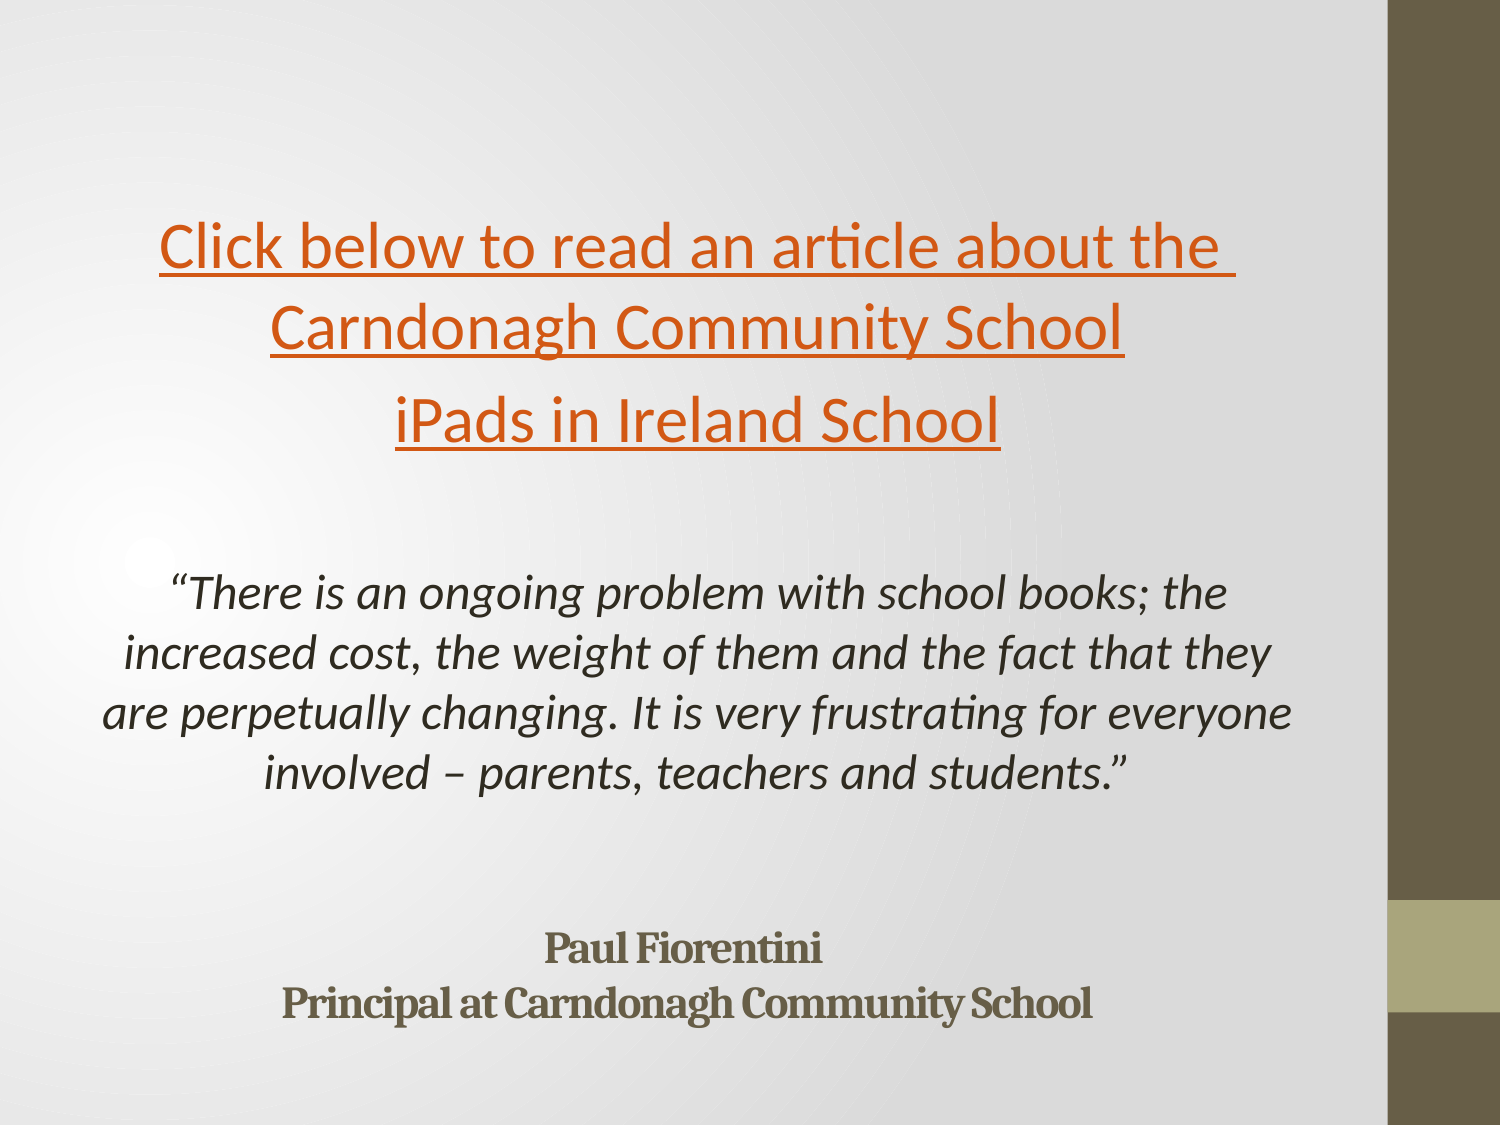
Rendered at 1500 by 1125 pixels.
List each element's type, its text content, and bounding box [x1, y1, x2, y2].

title Paul Fiorentini Principal at Carndonagh Community School [50, 937, 1325, 1035]
list Click below to read an article about the Carndonagh Community School iPads in Ireland School “There is an ongoing problem with school books; the increased cost, the weight of them and the fact that they are perpetually changing. It is very frustrating for everyone involved – parents, teachers and students.” [50, 62, 1325, 874]
